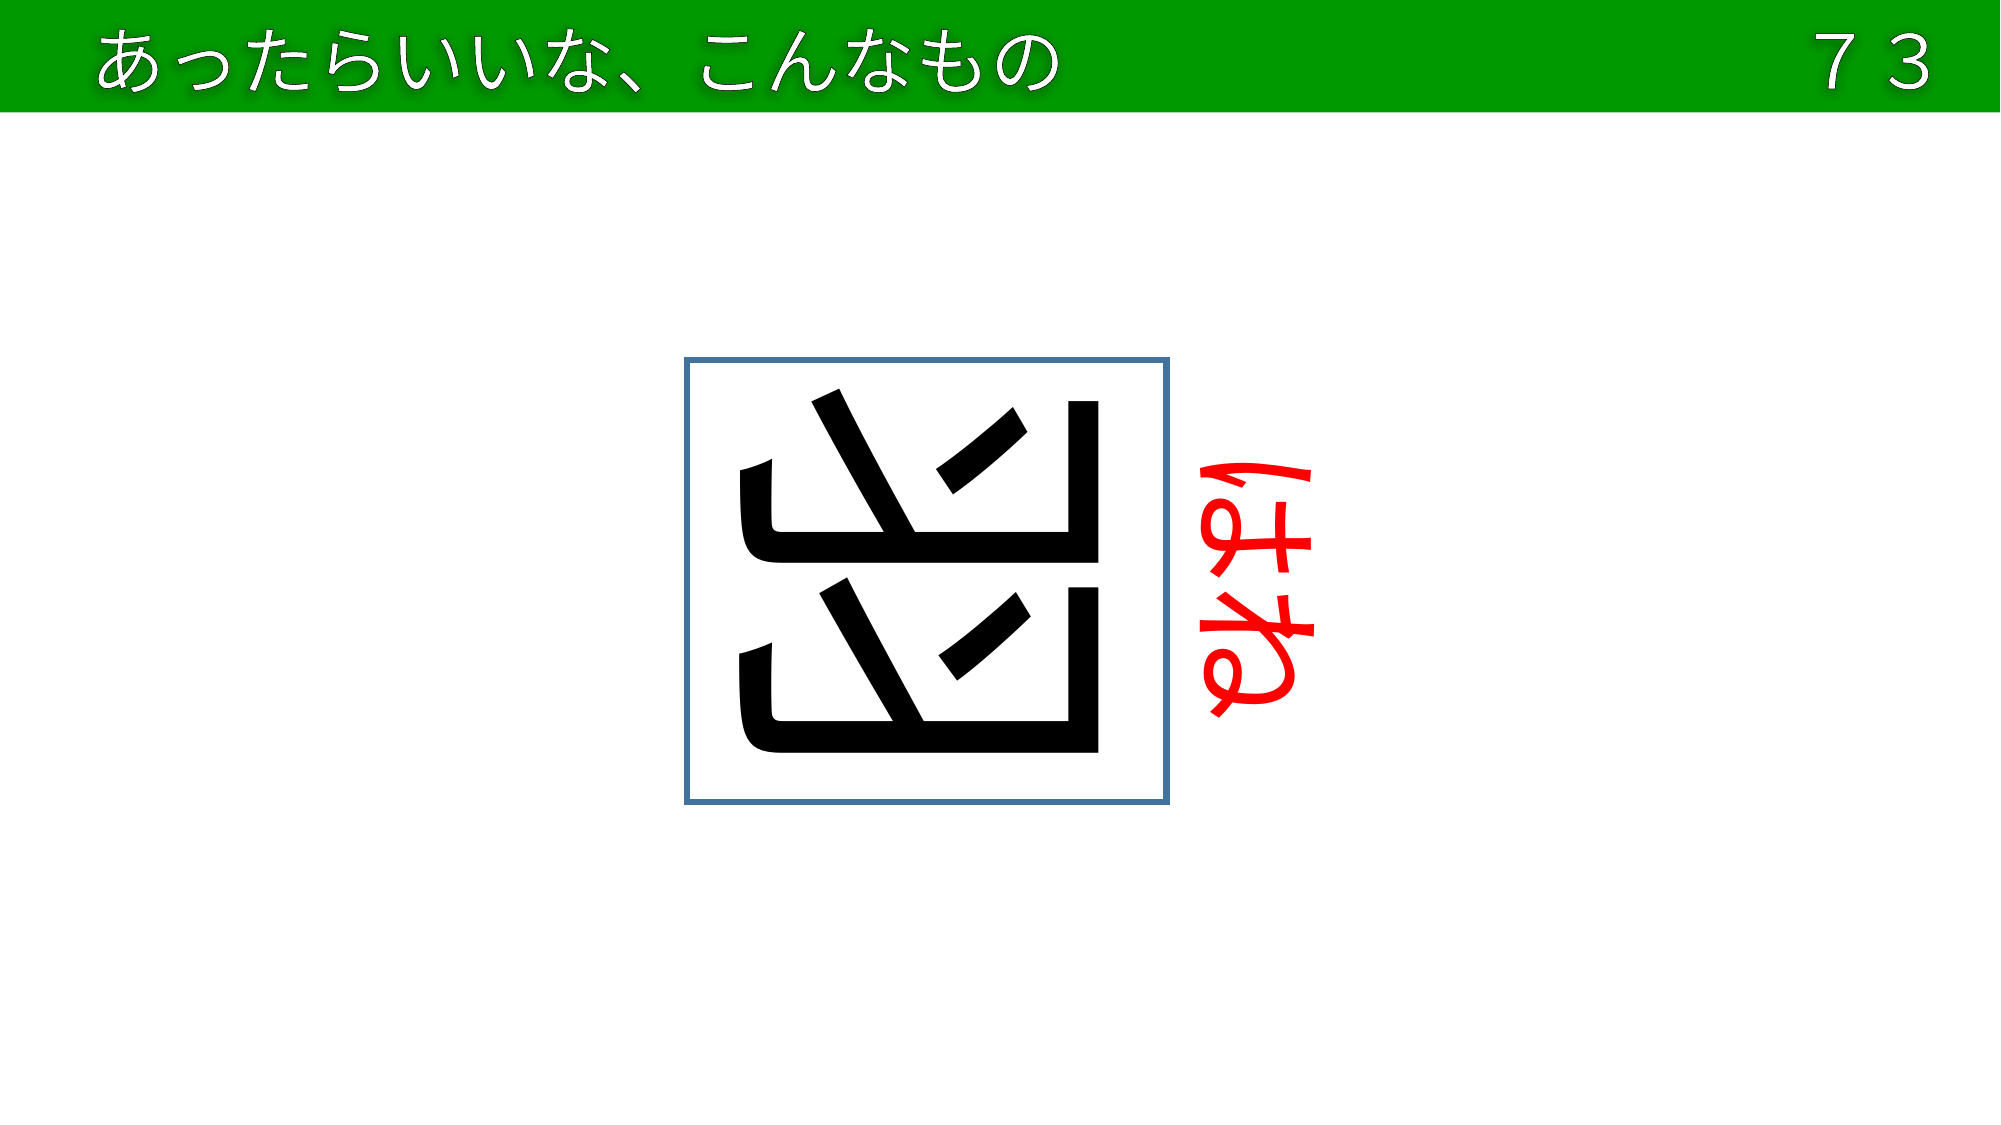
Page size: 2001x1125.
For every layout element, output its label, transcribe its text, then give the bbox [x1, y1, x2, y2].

text_box 羽 [659, 359, 1195, 1125]
text_box ７３ [1782, 6, 1963, 112]
text_box [686, 359, 1167, 803]
text_box あったらいいな、こんなもの [75, 6, 1324, 112]
text_box [0, 0, 2000, 113]
text_box はね [1195, 432, 1351, 919]
